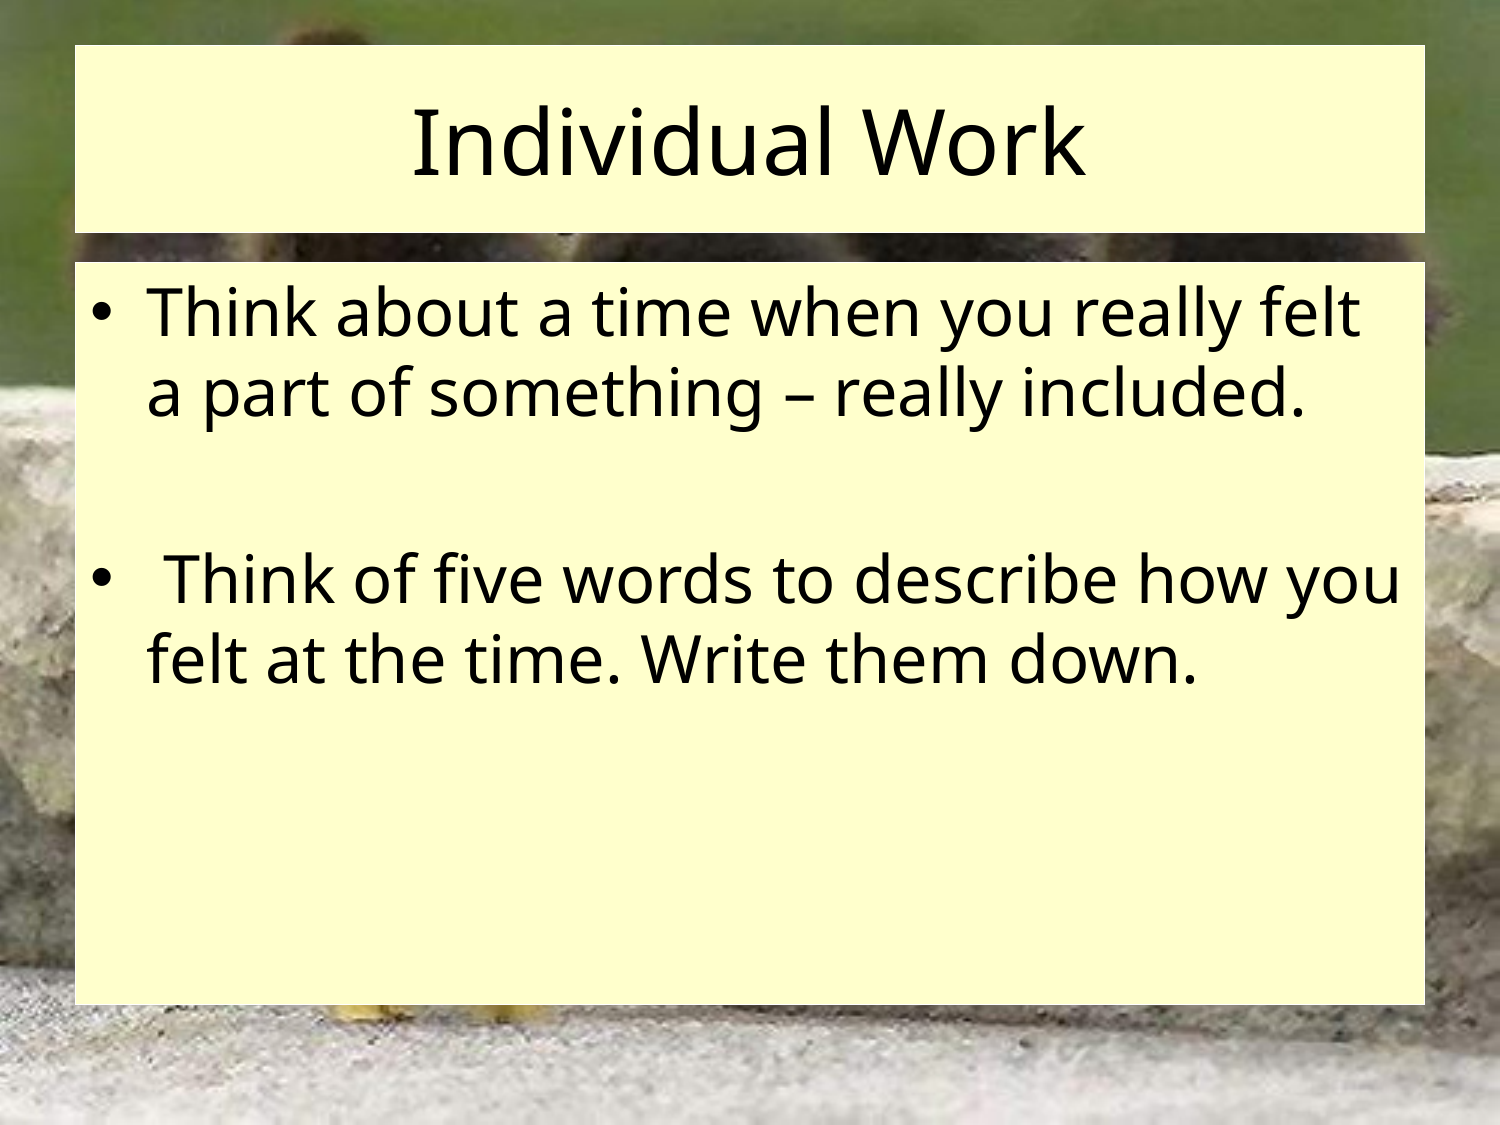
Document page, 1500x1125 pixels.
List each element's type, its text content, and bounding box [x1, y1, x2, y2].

title Individual Work [75, 45, 1425, 233]
list Think about a time when you really felt a part of something – really included. Think of five words to describe how you felt at the time. Write them down. [75, 262, 1425, 1005]
picture [0, 0, 1500, 1125]
